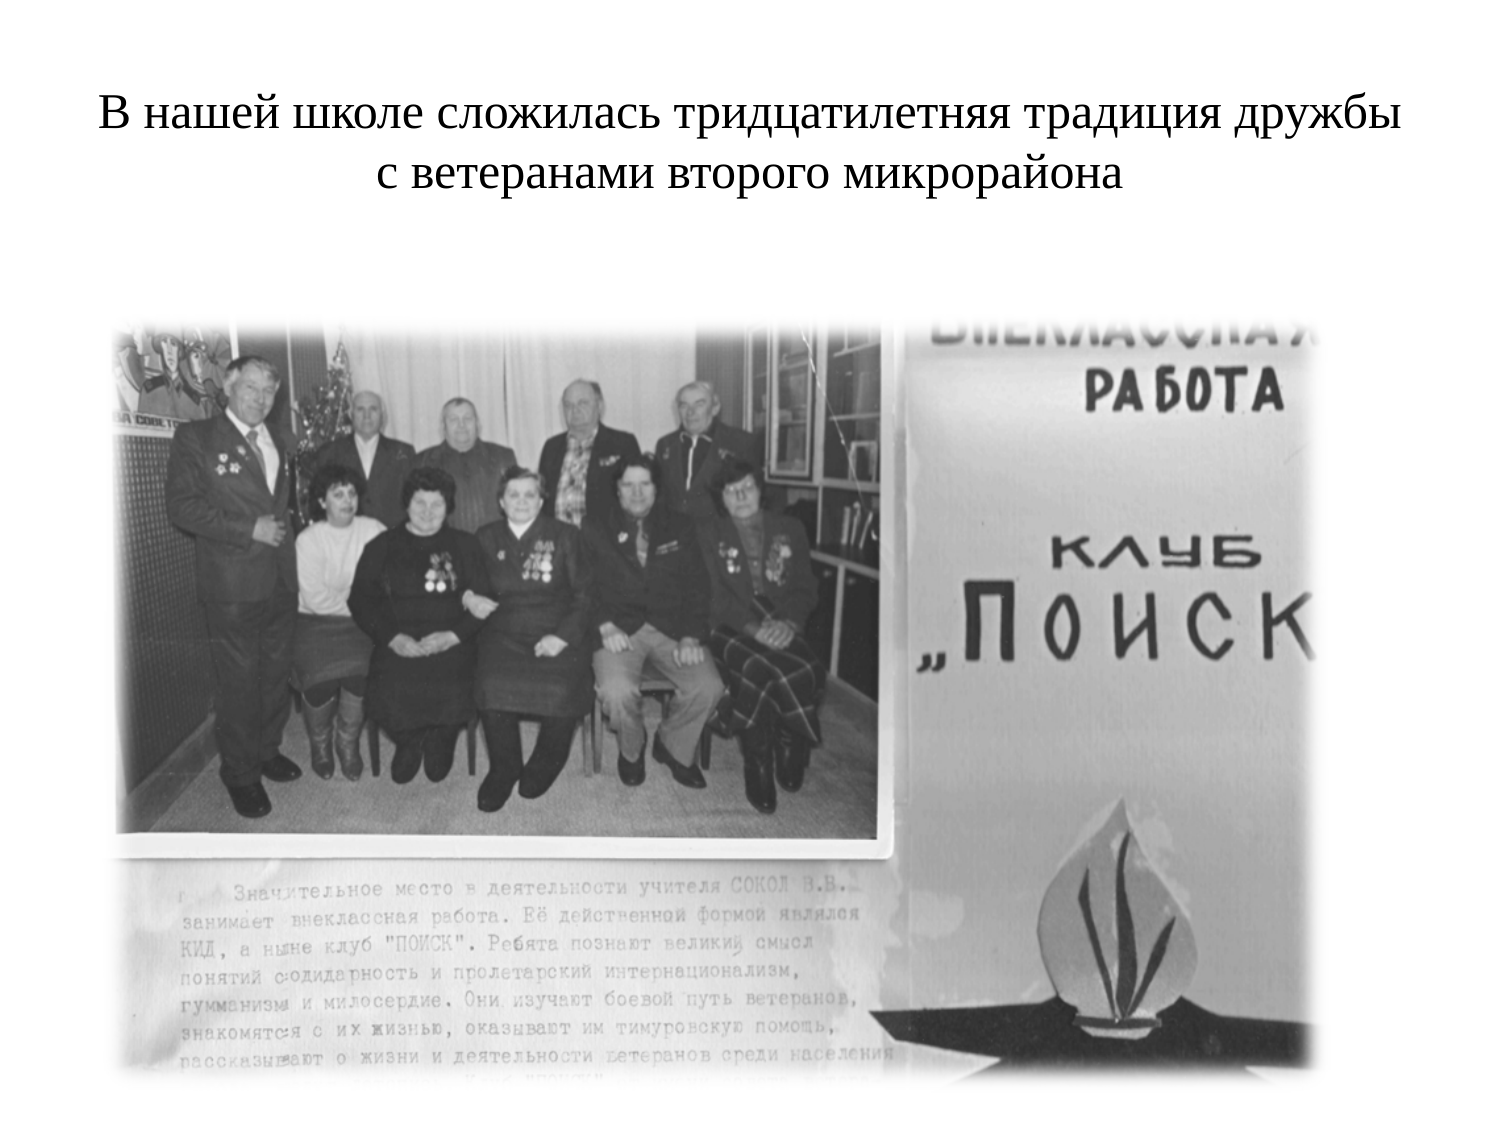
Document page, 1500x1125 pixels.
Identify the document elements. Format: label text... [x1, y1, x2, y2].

title В нашей школе сложилась тридцатилетняя традиция дружбы с ветеранами второго микрорайона [75, 45, 1425, 233]
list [100, 314, 1332, 1093]
